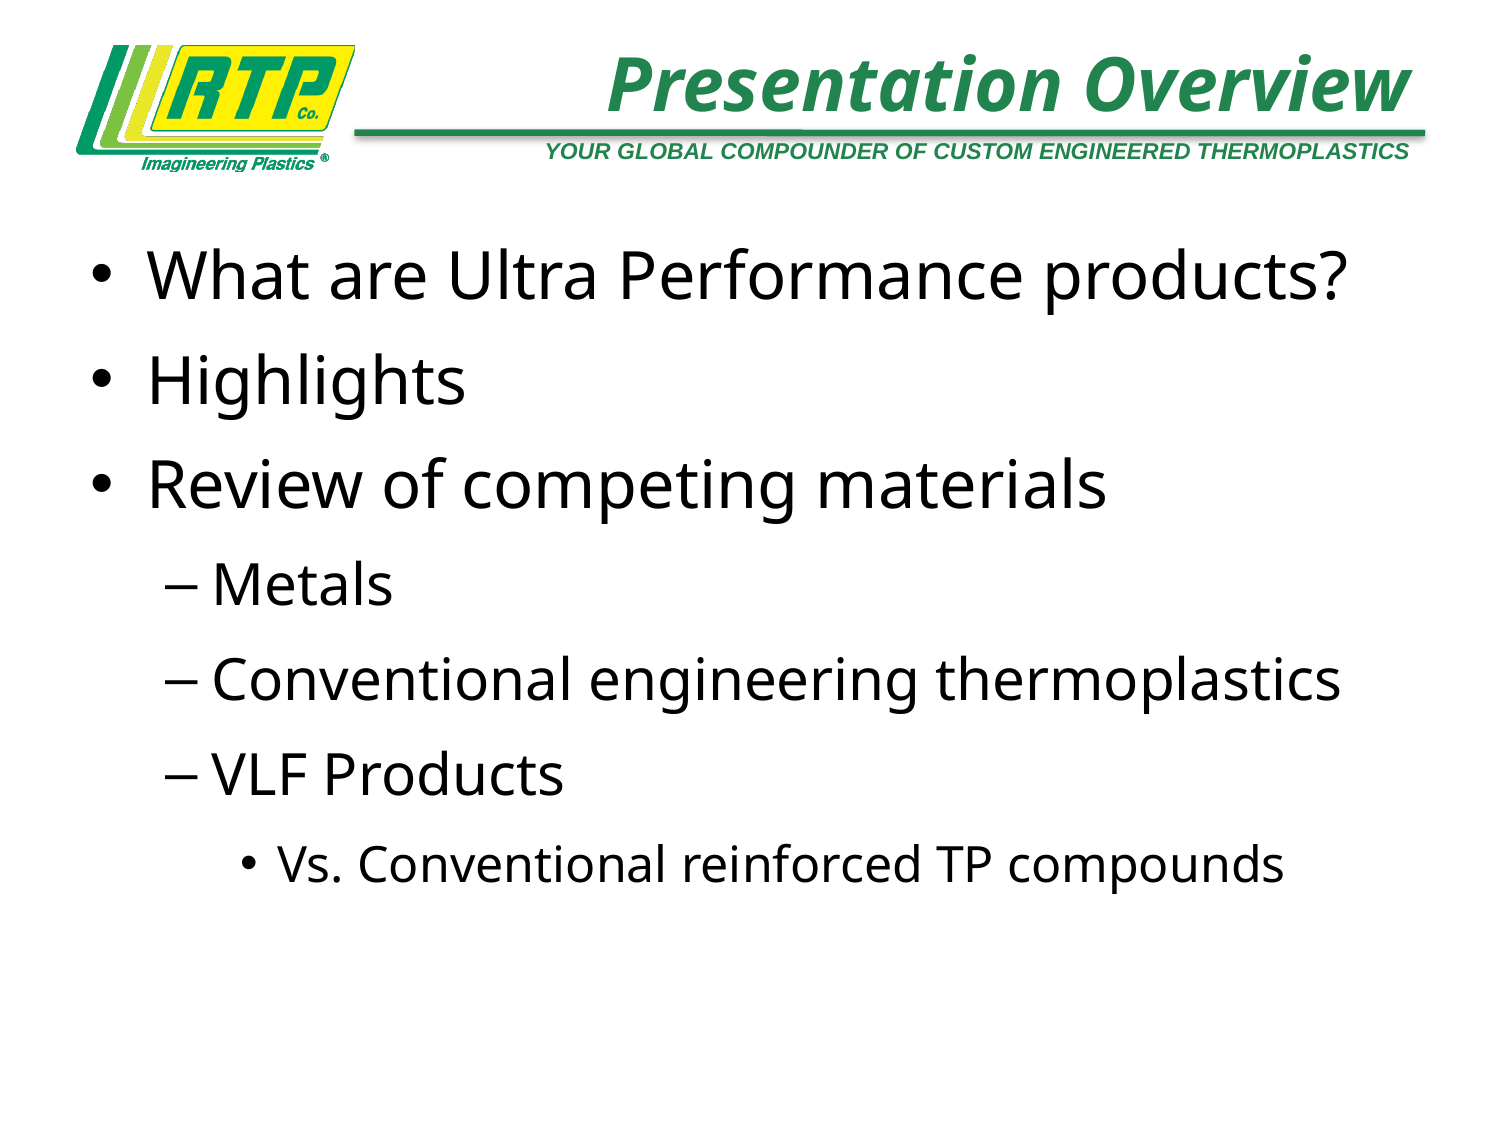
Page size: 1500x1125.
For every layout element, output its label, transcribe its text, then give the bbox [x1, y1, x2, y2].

title Presentation Overview [354, 0, 1425, 135]
list What are Ultra Performance products? Highlights Review of competing materials Metals Conventional engineering thermoplastics VLF Products Vs. Conventional reinforced TP compounds [75, 224, 1425, 863]
